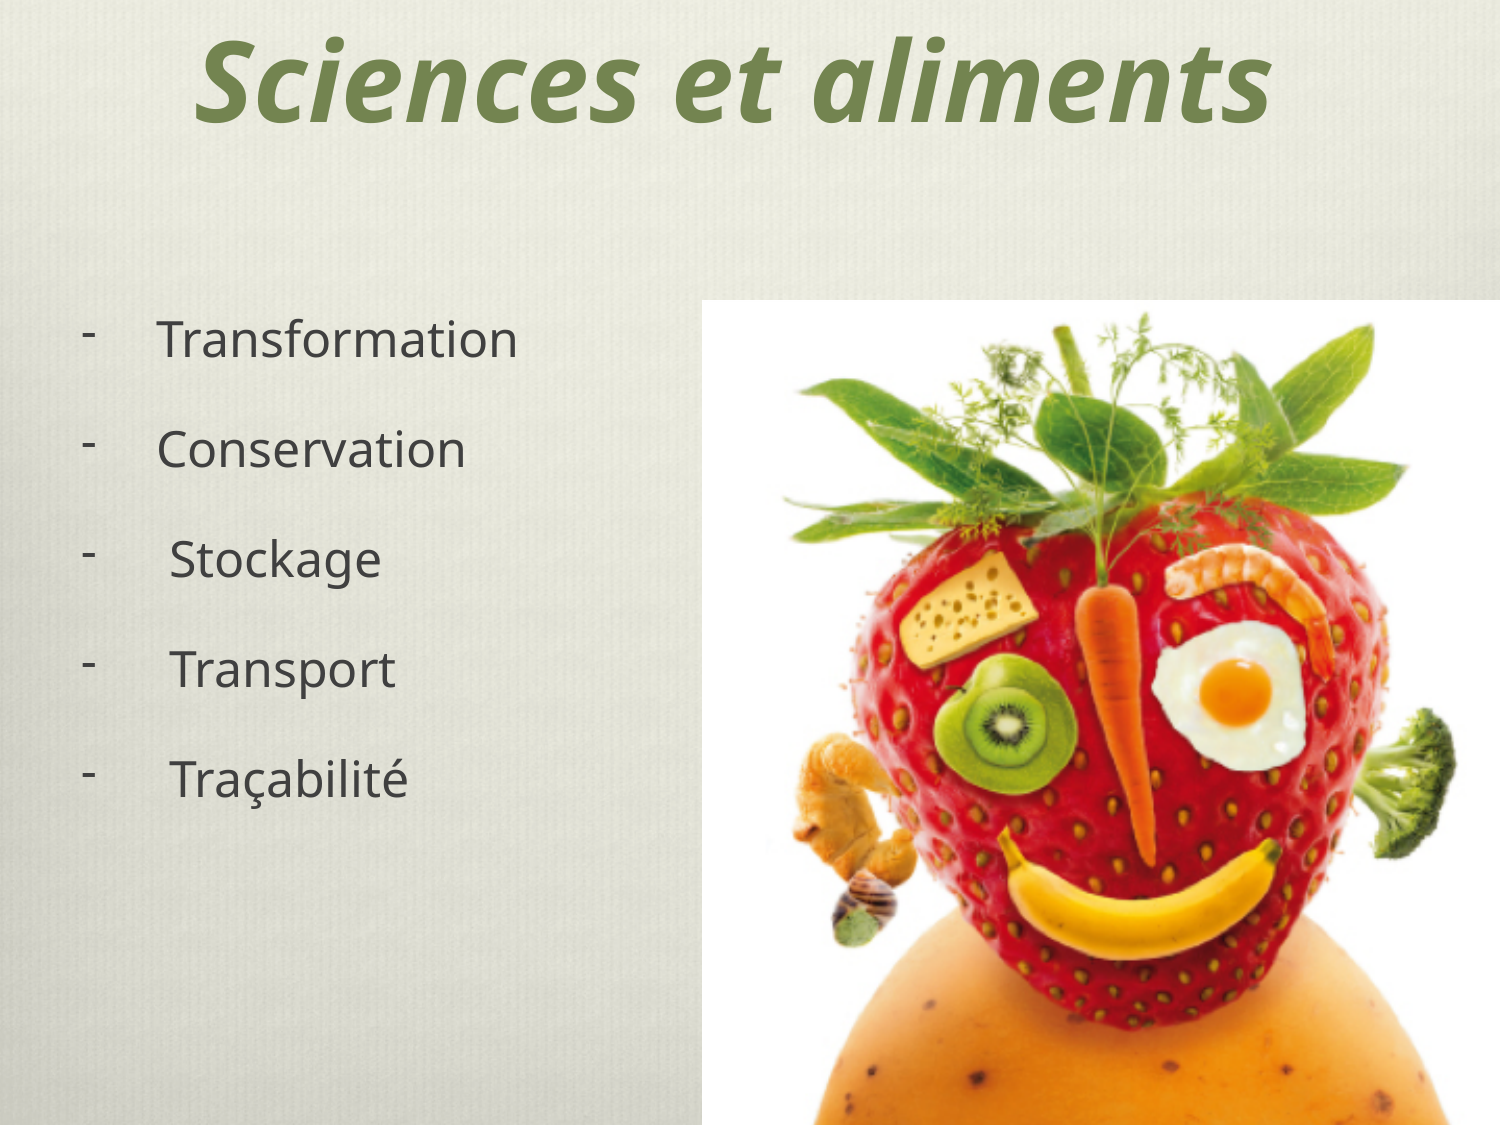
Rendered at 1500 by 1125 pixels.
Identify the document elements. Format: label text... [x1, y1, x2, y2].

title Sciences et aliments [119, 51, 1381, 240]
list Transformation Conservation Stockage Transport Traçabilité [66, 300, 701, 894]
picture [701, 299, 1500, 1125]
